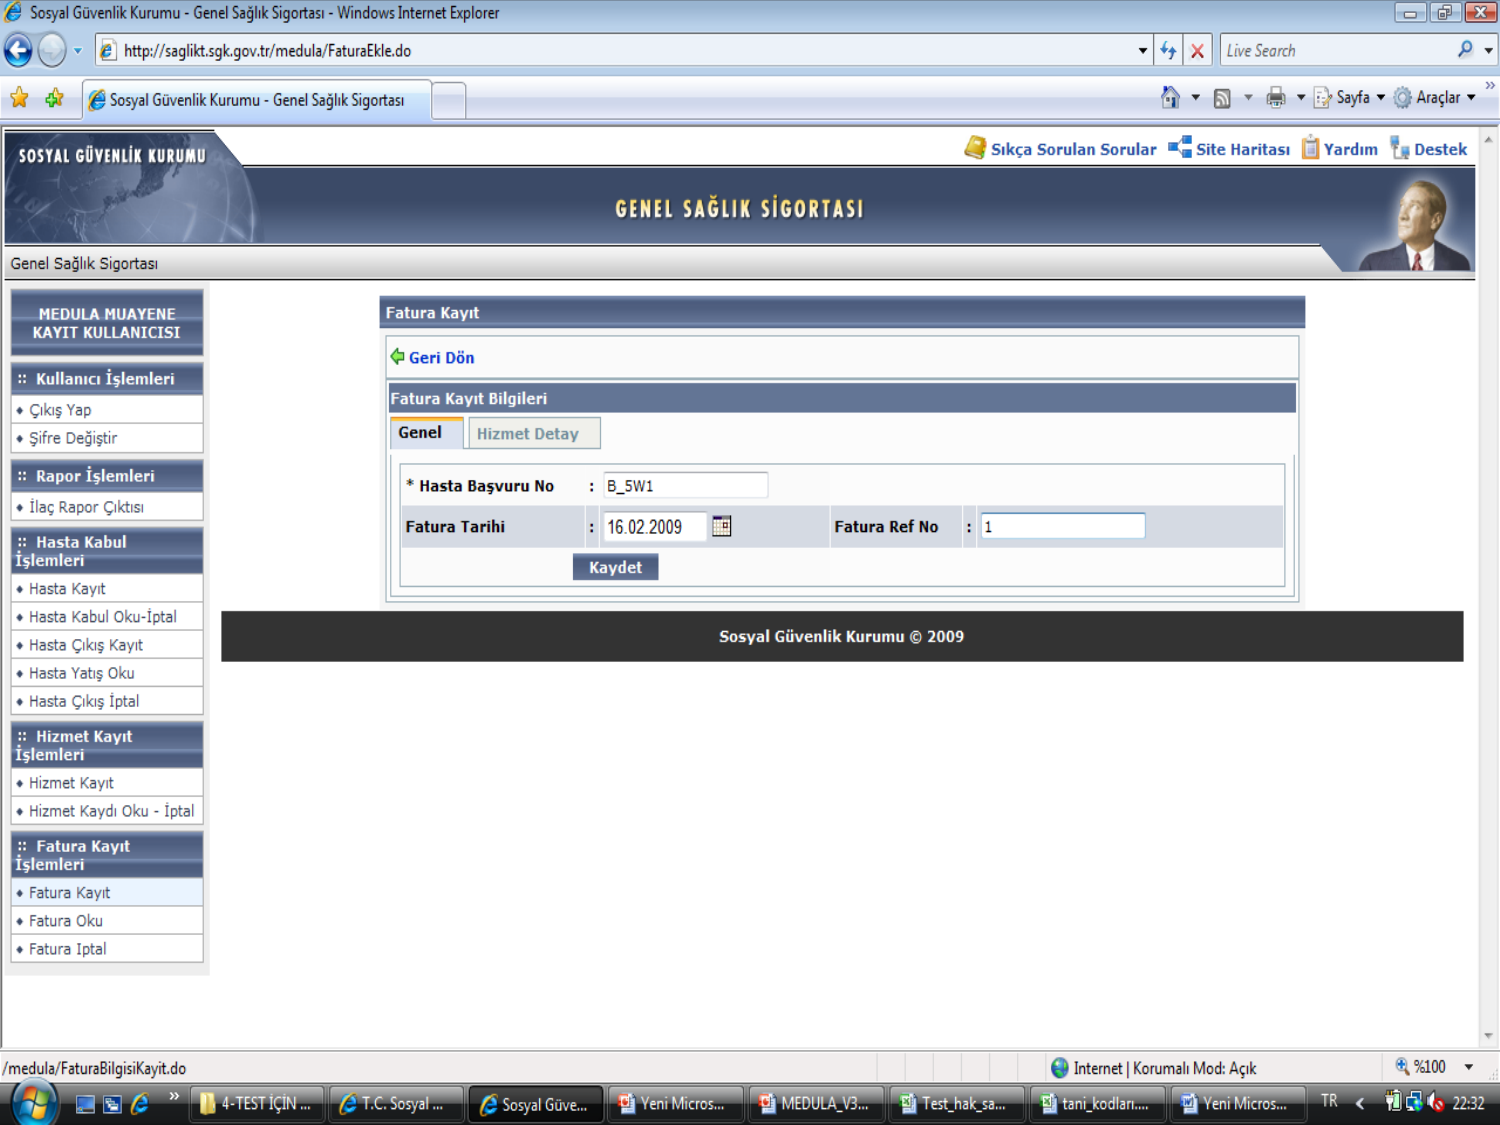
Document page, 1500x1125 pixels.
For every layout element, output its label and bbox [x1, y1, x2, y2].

list [0, 0, 1500, 1125]
